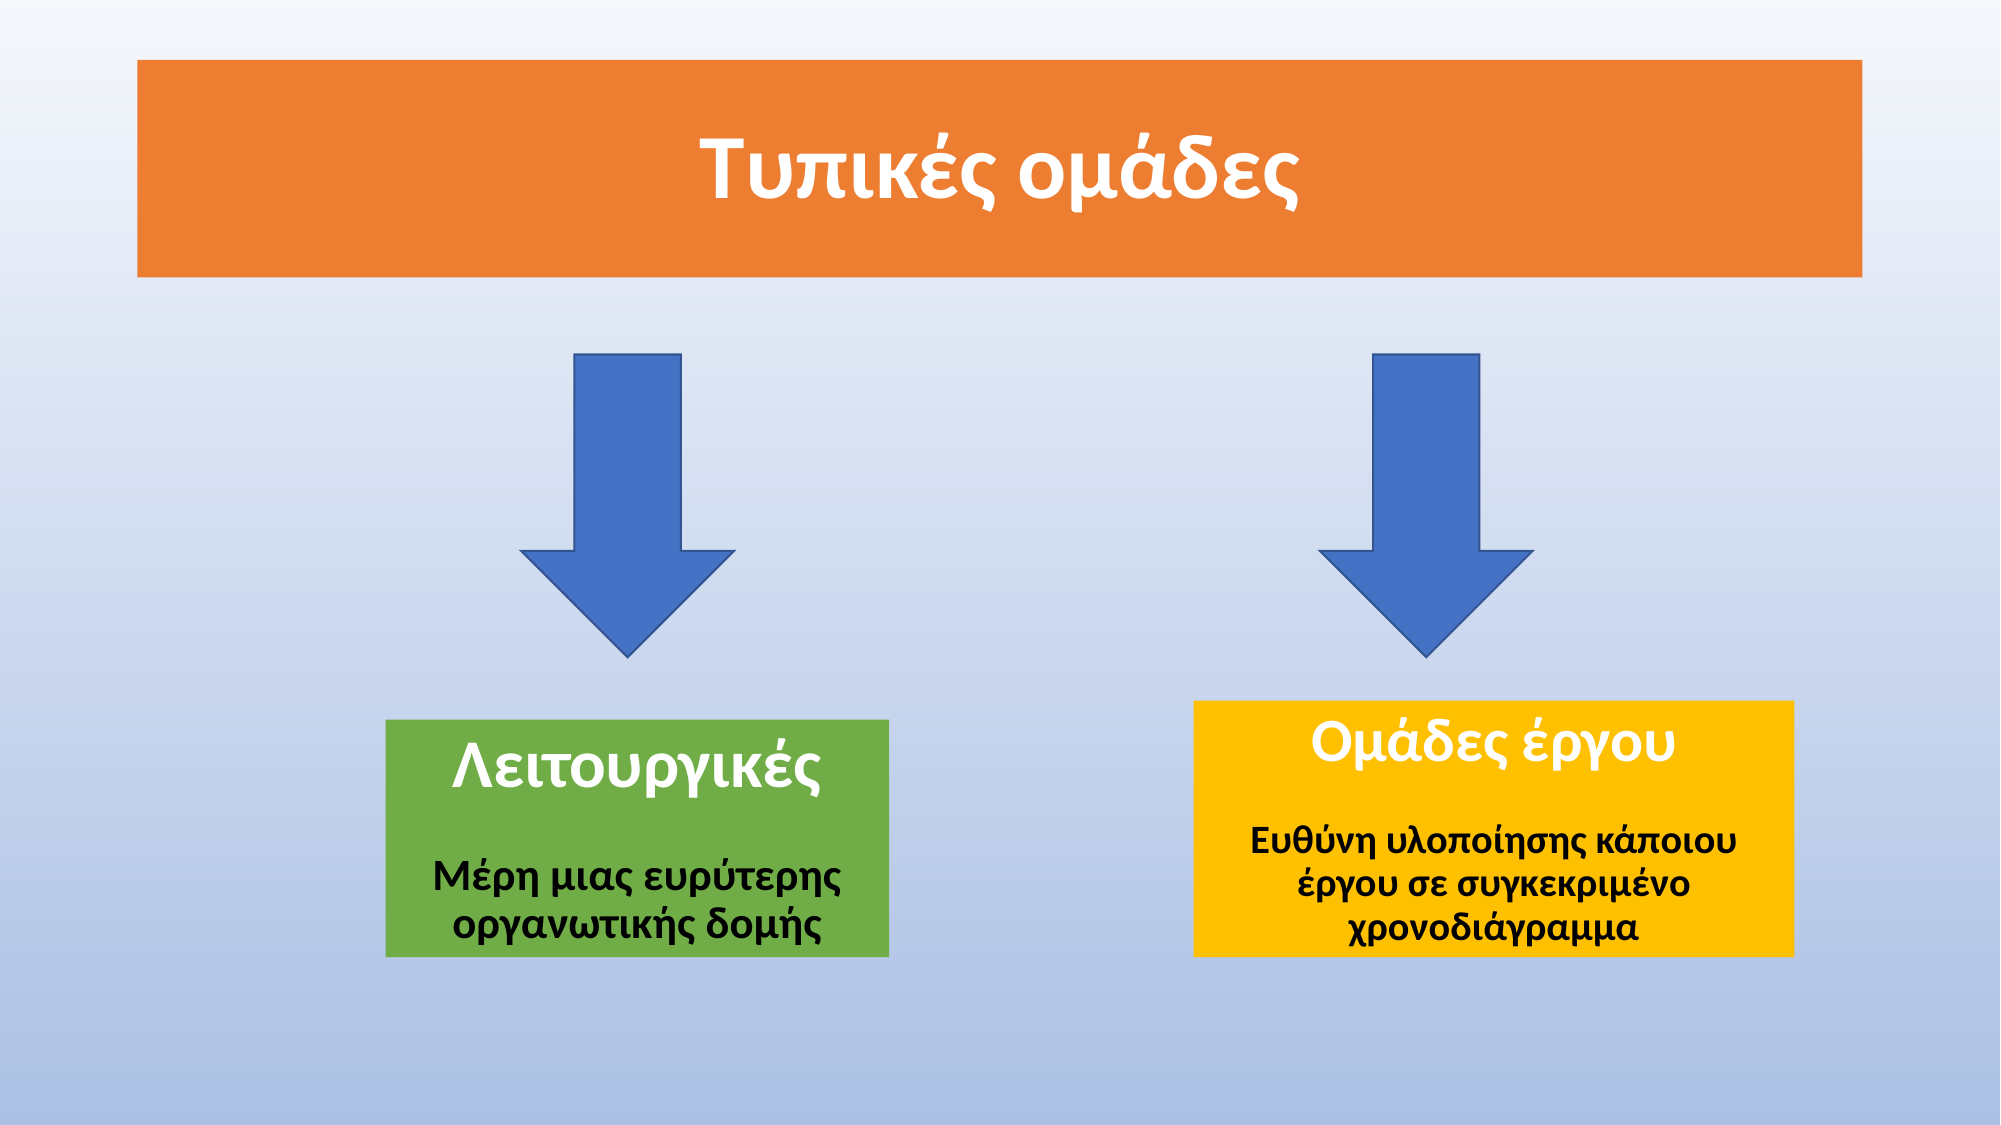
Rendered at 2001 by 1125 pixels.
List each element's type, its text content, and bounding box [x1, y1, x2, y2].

text_box Λειτουργικές Μέρη μιας ευρύτερης οργανωτικής δομής [385, 719, 890, 958]
text_box [518, 353, 737, 659]
title Τυπικές ομάδες [137, 59, 1863, 278]
text_box Ομάδες έργου Ευθύνη υλοποίησης κάποιου έργου σε συγκεκριμένο χρονοδιάγραμμα [1193, 700, 1795, 958]
text_box [1317, 353, 1536, 659]
